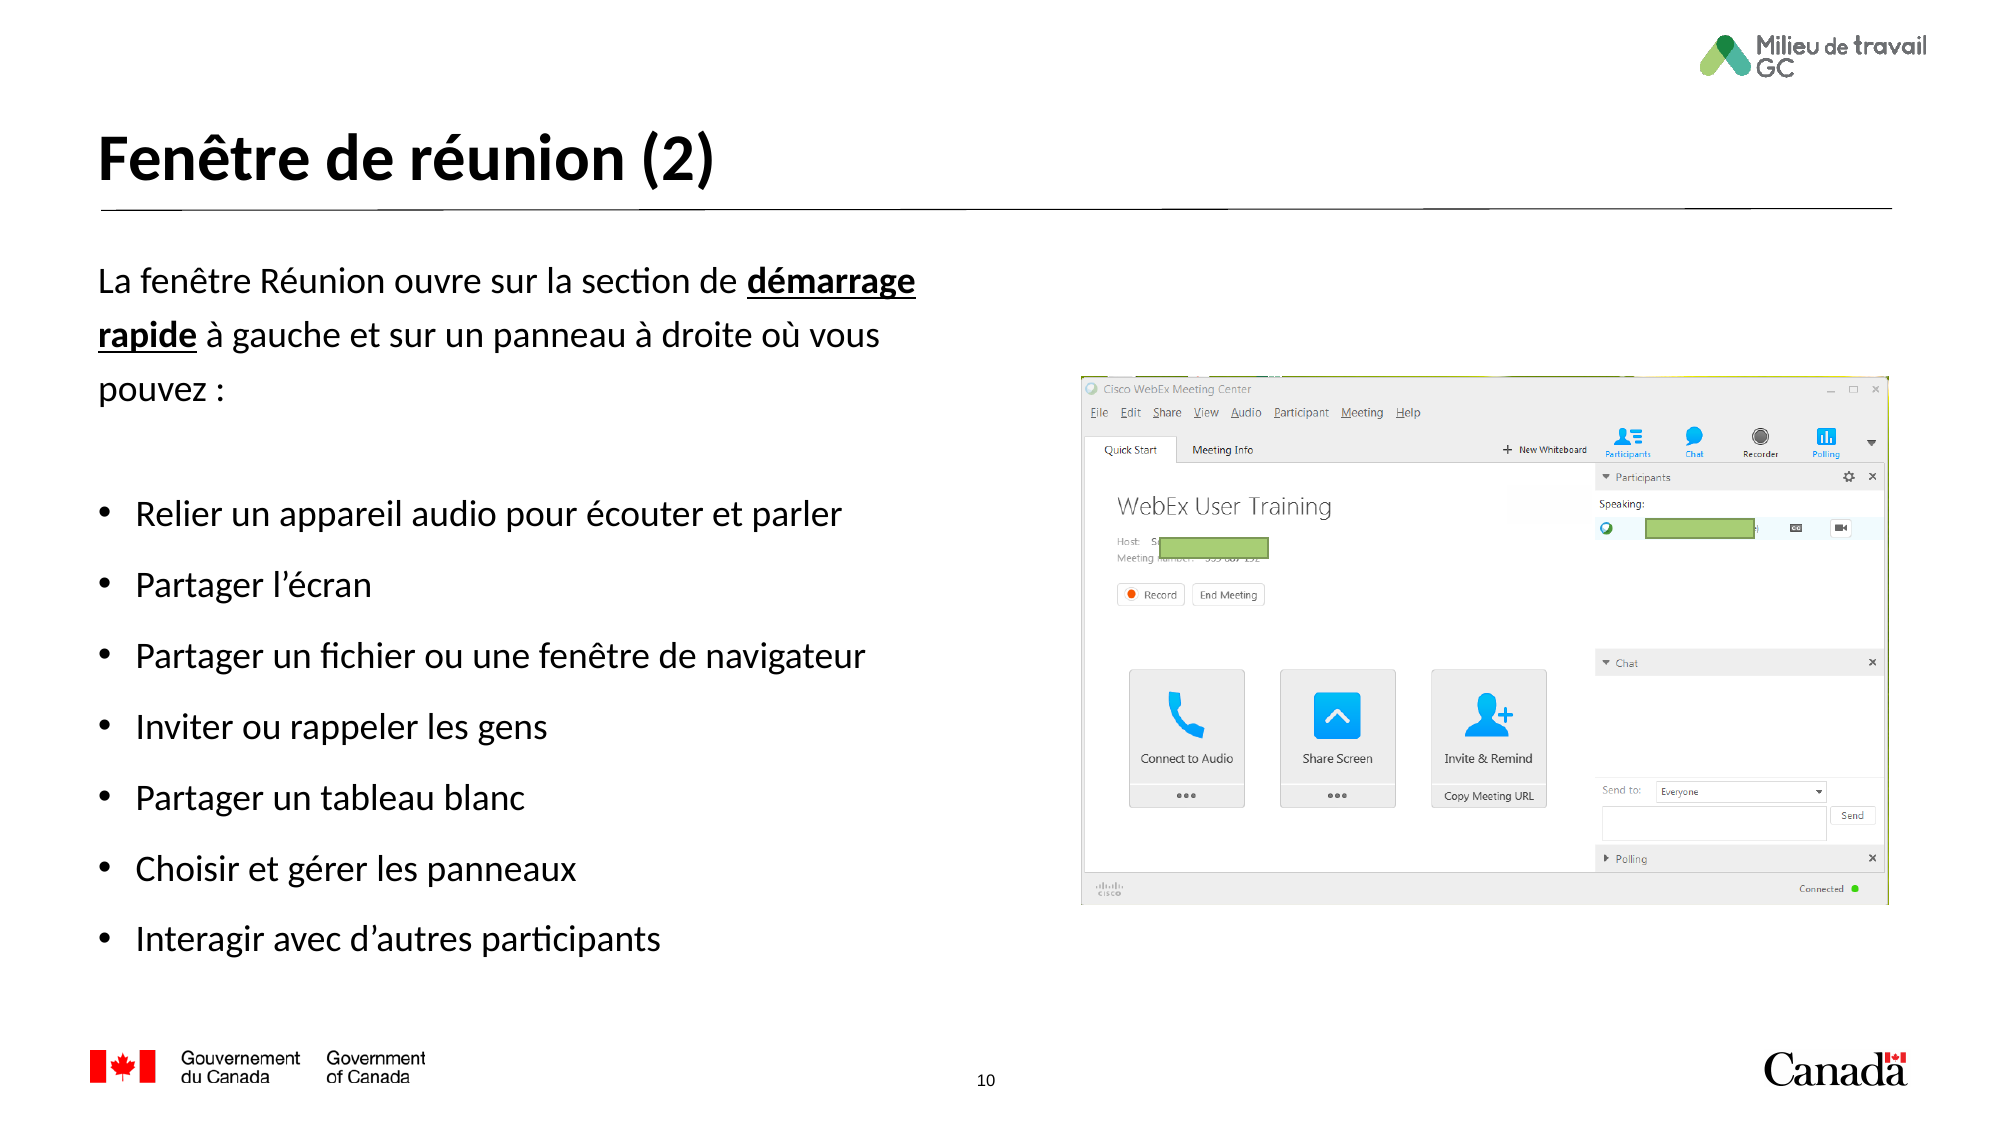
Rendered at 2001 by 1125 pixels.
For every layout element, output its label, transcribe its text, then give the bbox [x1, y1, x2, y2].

picture [1698, 33, 1928, 79]
title Fenêtre de réunion (2) [83, 90, 1889, 228]
picture [90, 1050, 425, 1083]
picture [1081, 376, 1889, 905]
text_box La fenêtre Réunion ouvre sur la section de démarrage rapide à gauche et sur un panneau à droite où vous pouvez : Relier un appareil audio pour écouter et parler Partager l’écran Partager un fichier ou une fenêtre de navigateur Inviter ou rappeler les gens Partager un tableau blanc Choisir et gérer les panneaux Interagir avec d’autres participants [83, 240, 1005, 857]
picture [1764, 1049, 1911, 1087]
